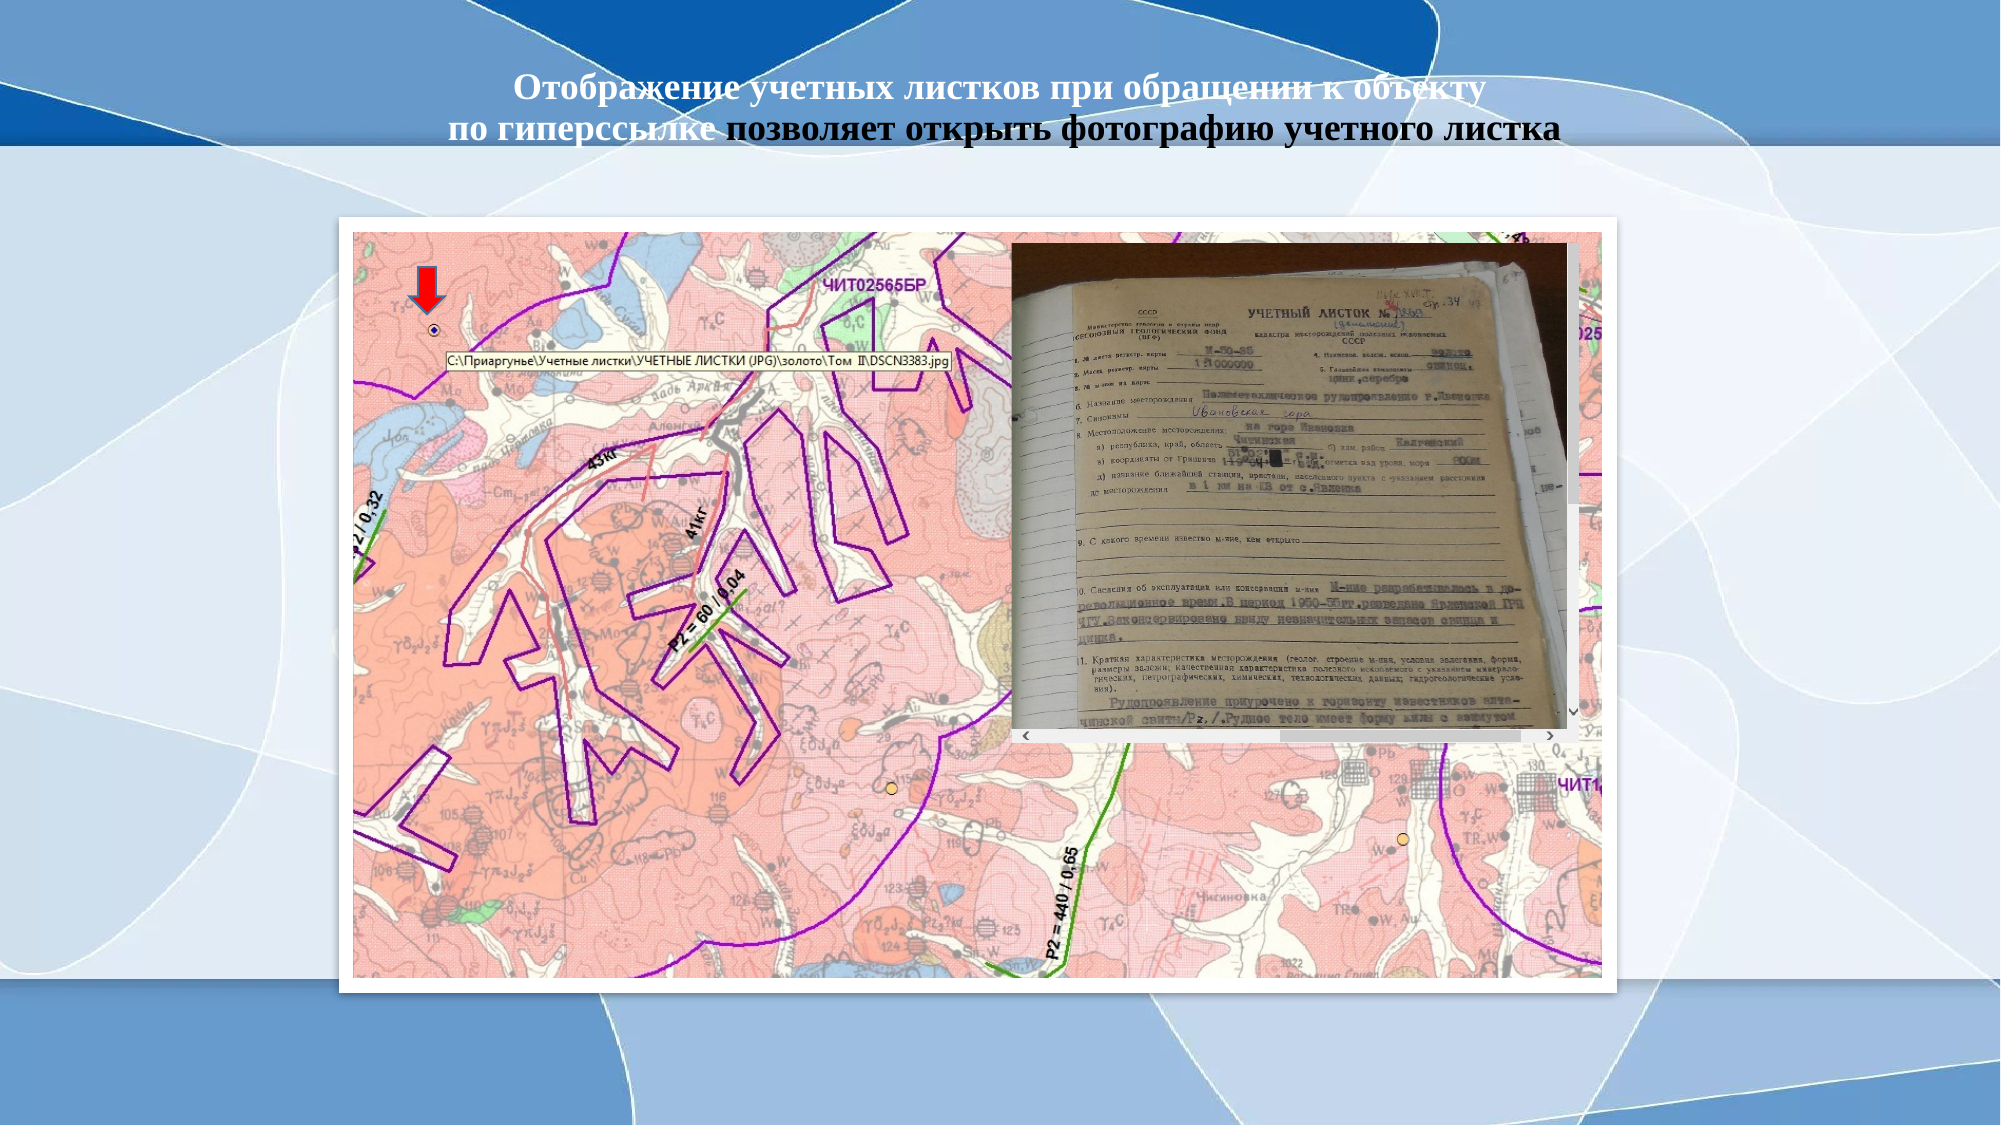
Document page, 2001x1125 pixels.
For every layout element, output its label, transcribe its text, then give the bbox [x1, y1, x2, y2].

title Отображение учетных листков при обращении к объекту по гиперссылке позволяет открыть фотографию учетного листка [353, 32, 1647, 183]
picture [0, 0, 2001, 1125]
